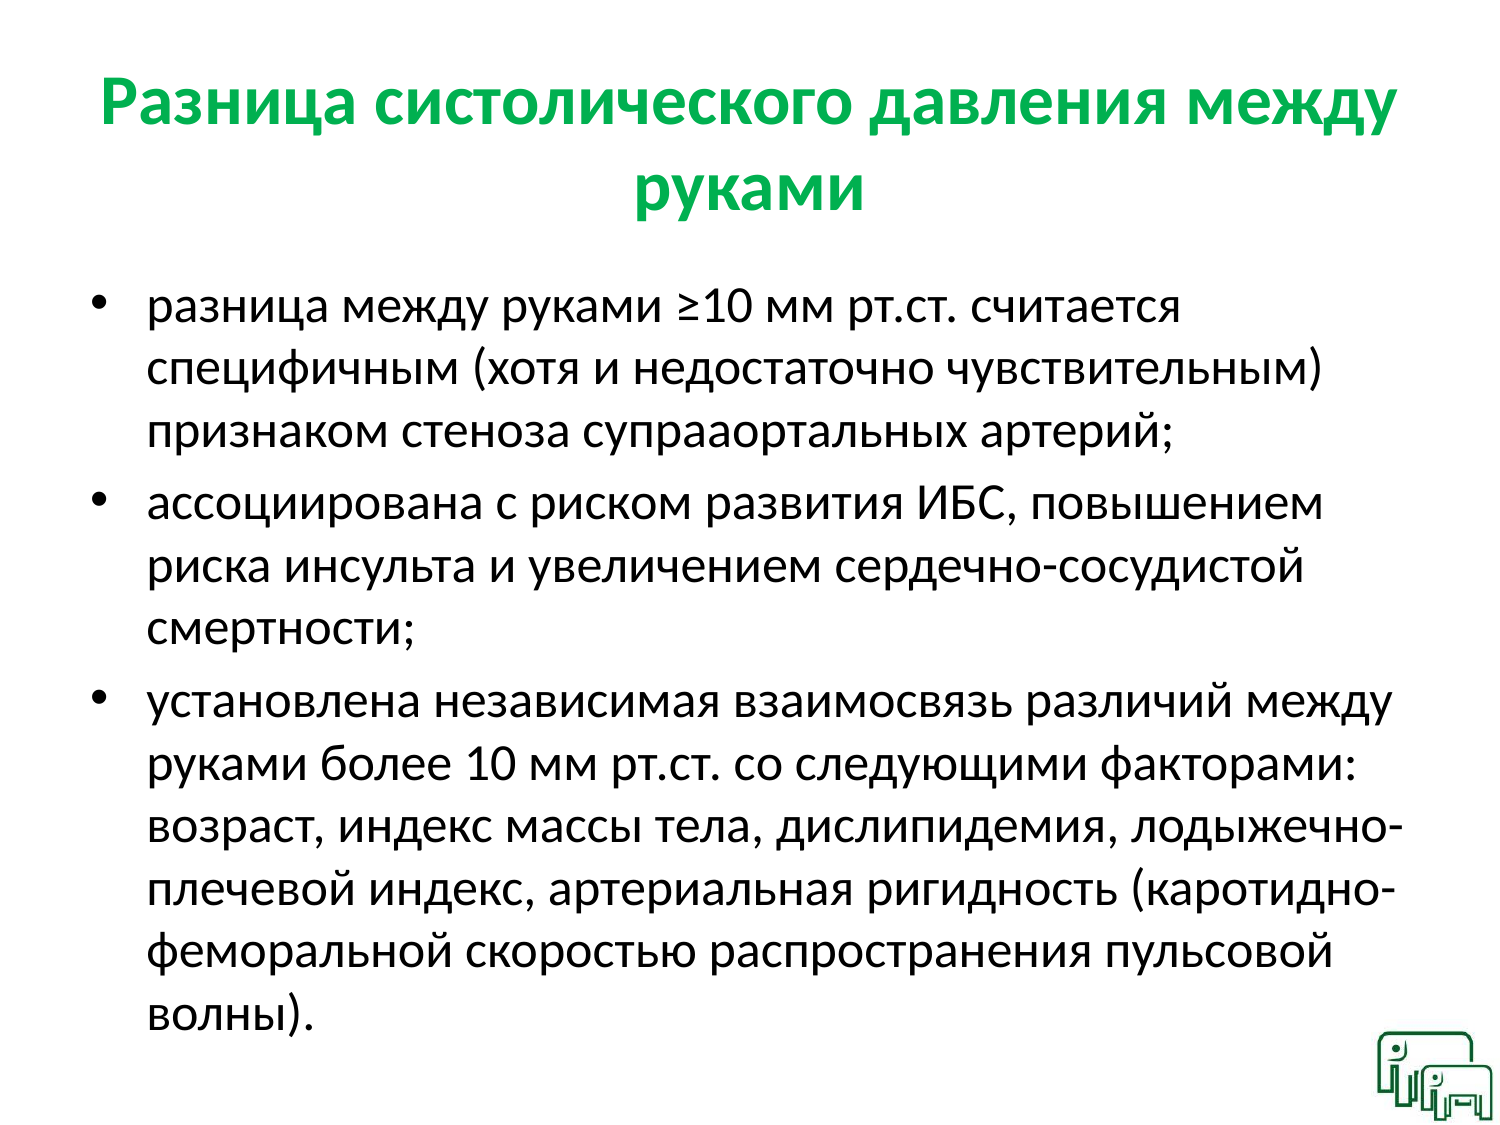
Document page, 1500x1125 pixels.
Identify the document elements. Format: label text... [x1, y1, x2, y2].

title Разница систолического давления между руками [75, 45, 1425, 233]
list разница между руками ≥10 мм рт.ст. считается специфичным (хотя и недостаточно чувствительным) признаком стеноза супрааортальных артерий; ассоциирована с риском развития ИБС, повышением риска инсульта и увеличением сердечно-сосудистой смертности; установлена независимая взаимосвязь различий между руками более 10 мм рт.ст. со следующими факторами: возраст, индекс массы тела, дислипидемия, лодыжечно-плечевой индекс, артериальная ригидность (каротидно-феморальной скоростью распространения пульсовой волны). [75, 262, 1425, 1005]
picture [1370, 1019, 1500, 1125]
